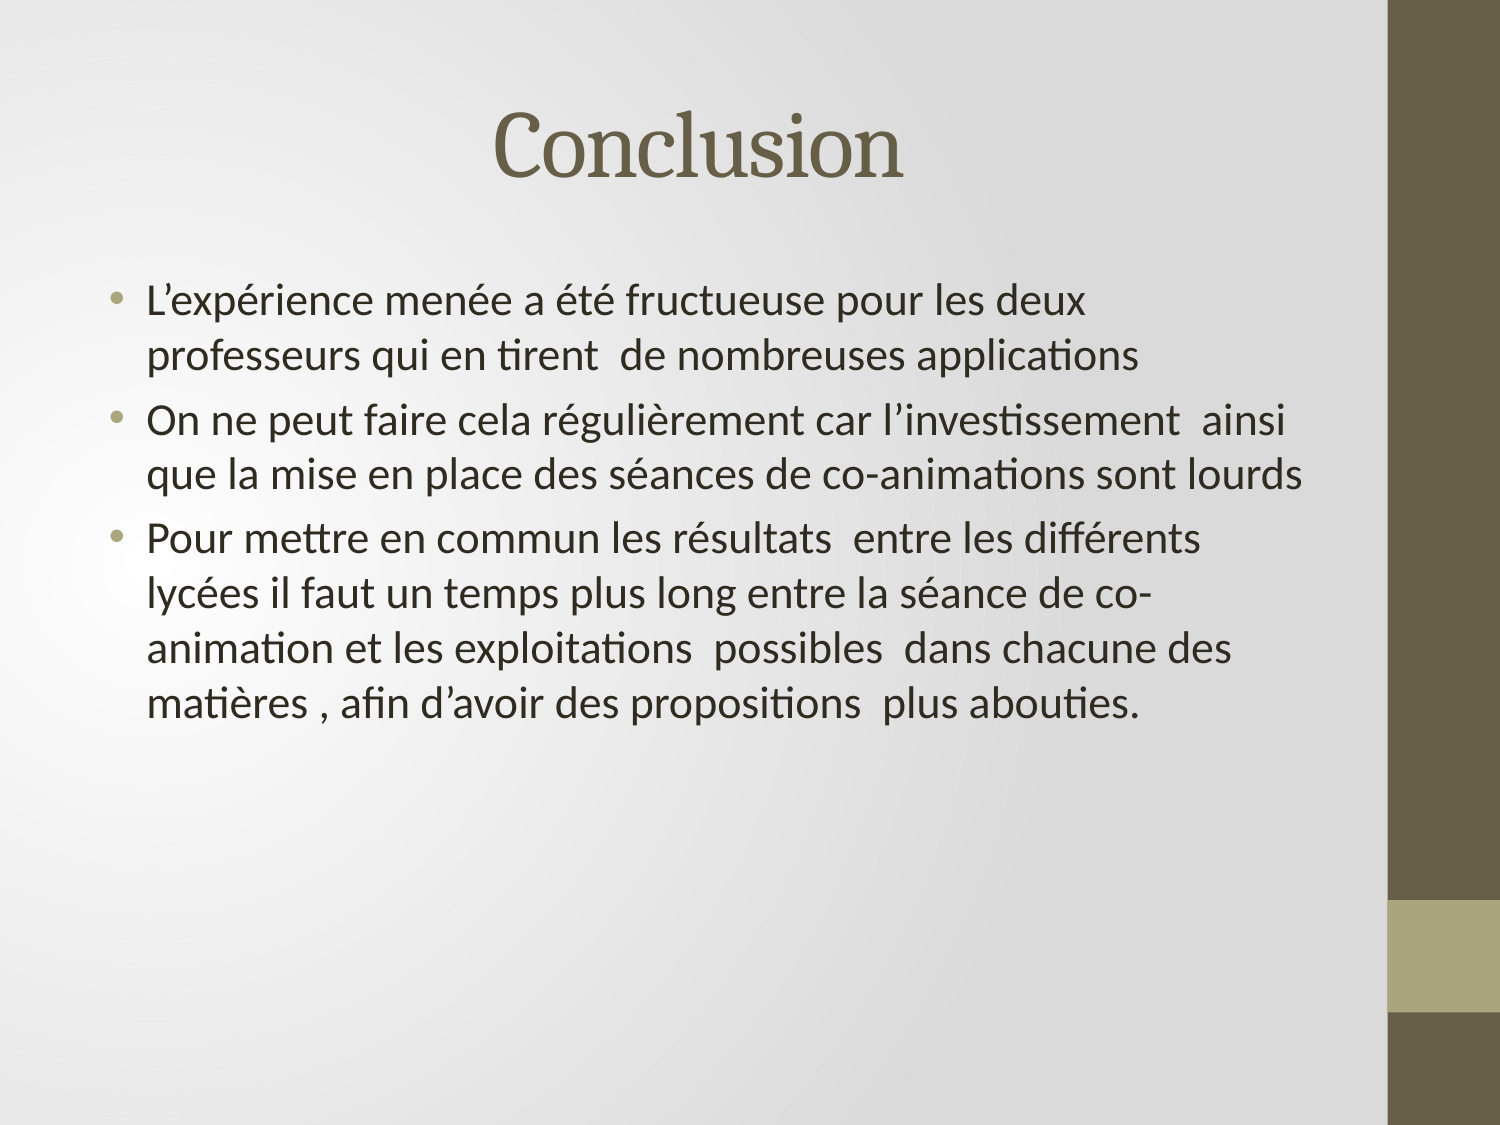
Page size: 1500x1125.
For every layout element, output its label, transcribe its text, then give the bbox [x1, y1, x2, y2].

title Conclusion [75, 45, 1325, 233]
list L’expérience menée a été fructueuse pour les deux professeurs qui en tirent de nombreuses applications On ne peut faire cela régulièrement car l’investissement ainsi que la mise en place des séances de co-animations sont lourds Pour mettre en commun les résultats entre les différents lycées il faut un temps plus long entre la séance de co-animation et les exploitations possibles dans chacune des matières , afin d’avoir des propositions plus abouties. [74, 262, 1326, 1051]
